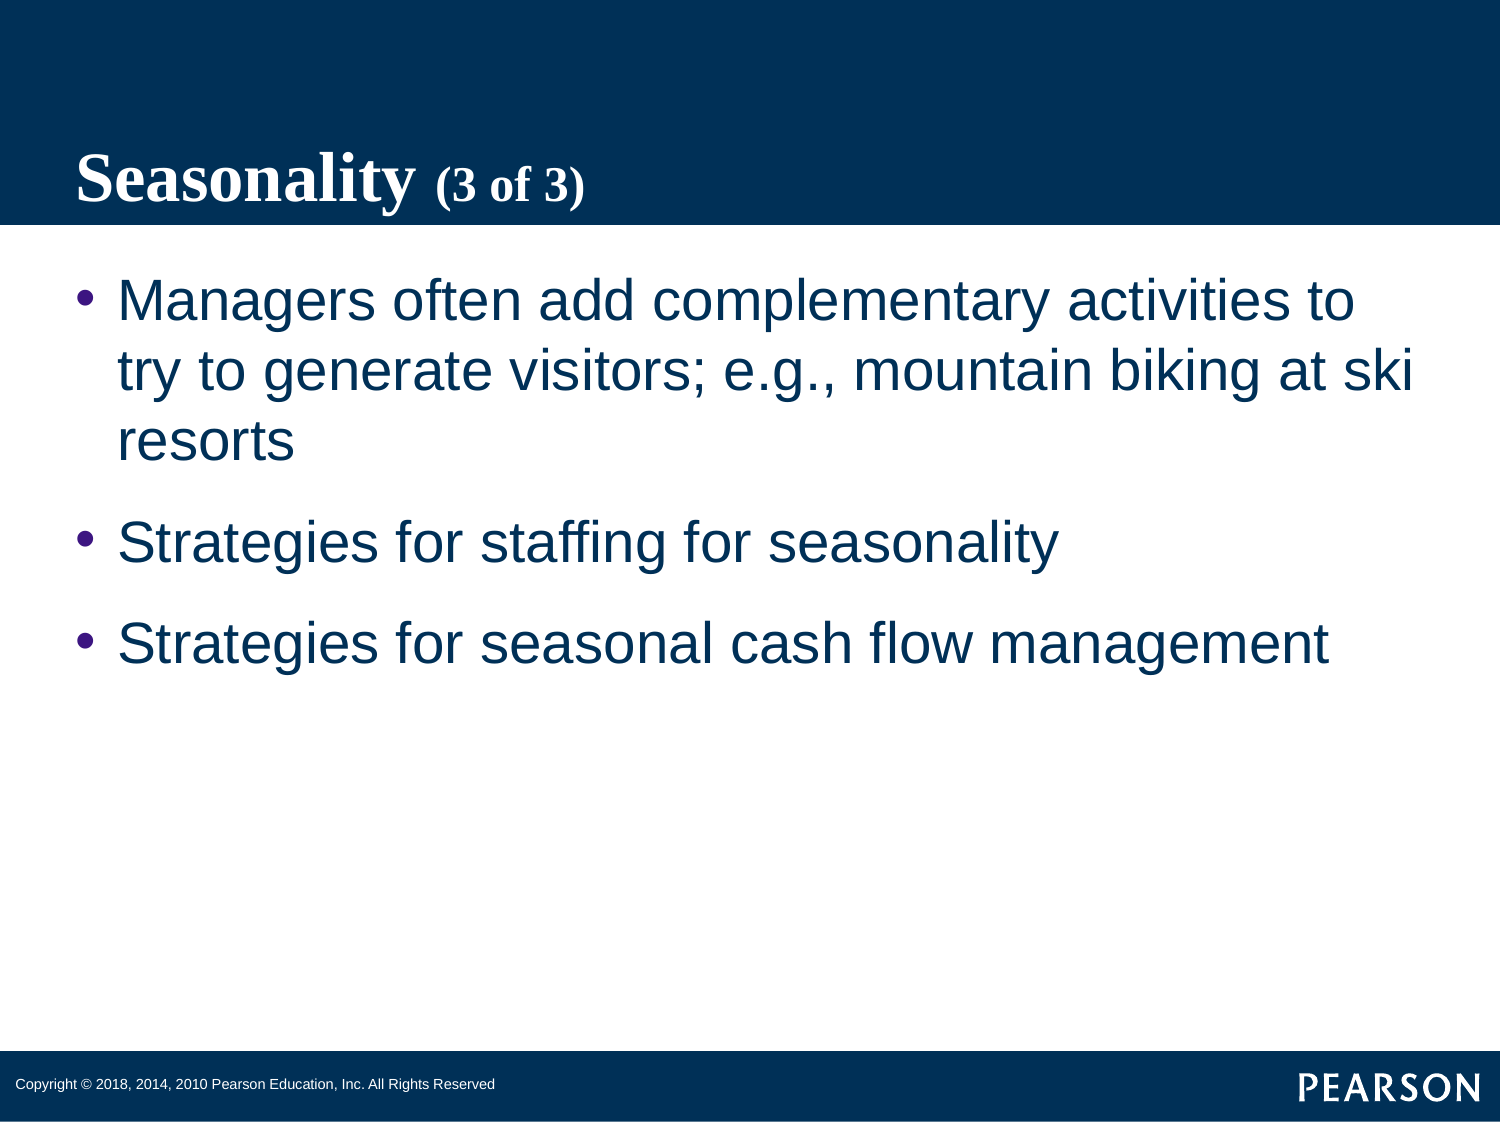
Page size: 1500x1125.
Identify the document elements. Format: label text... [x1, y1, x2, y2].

title Seasonality (3 of 3) [75, 35, 1425, 216]
list Managers often add complementary activities to try to generate visitors; e.g., mountain biking at ski resorts Strategies for staffing for seasonality Strategies for seasonal cash flow management [75, 262, 1425, 1005]
